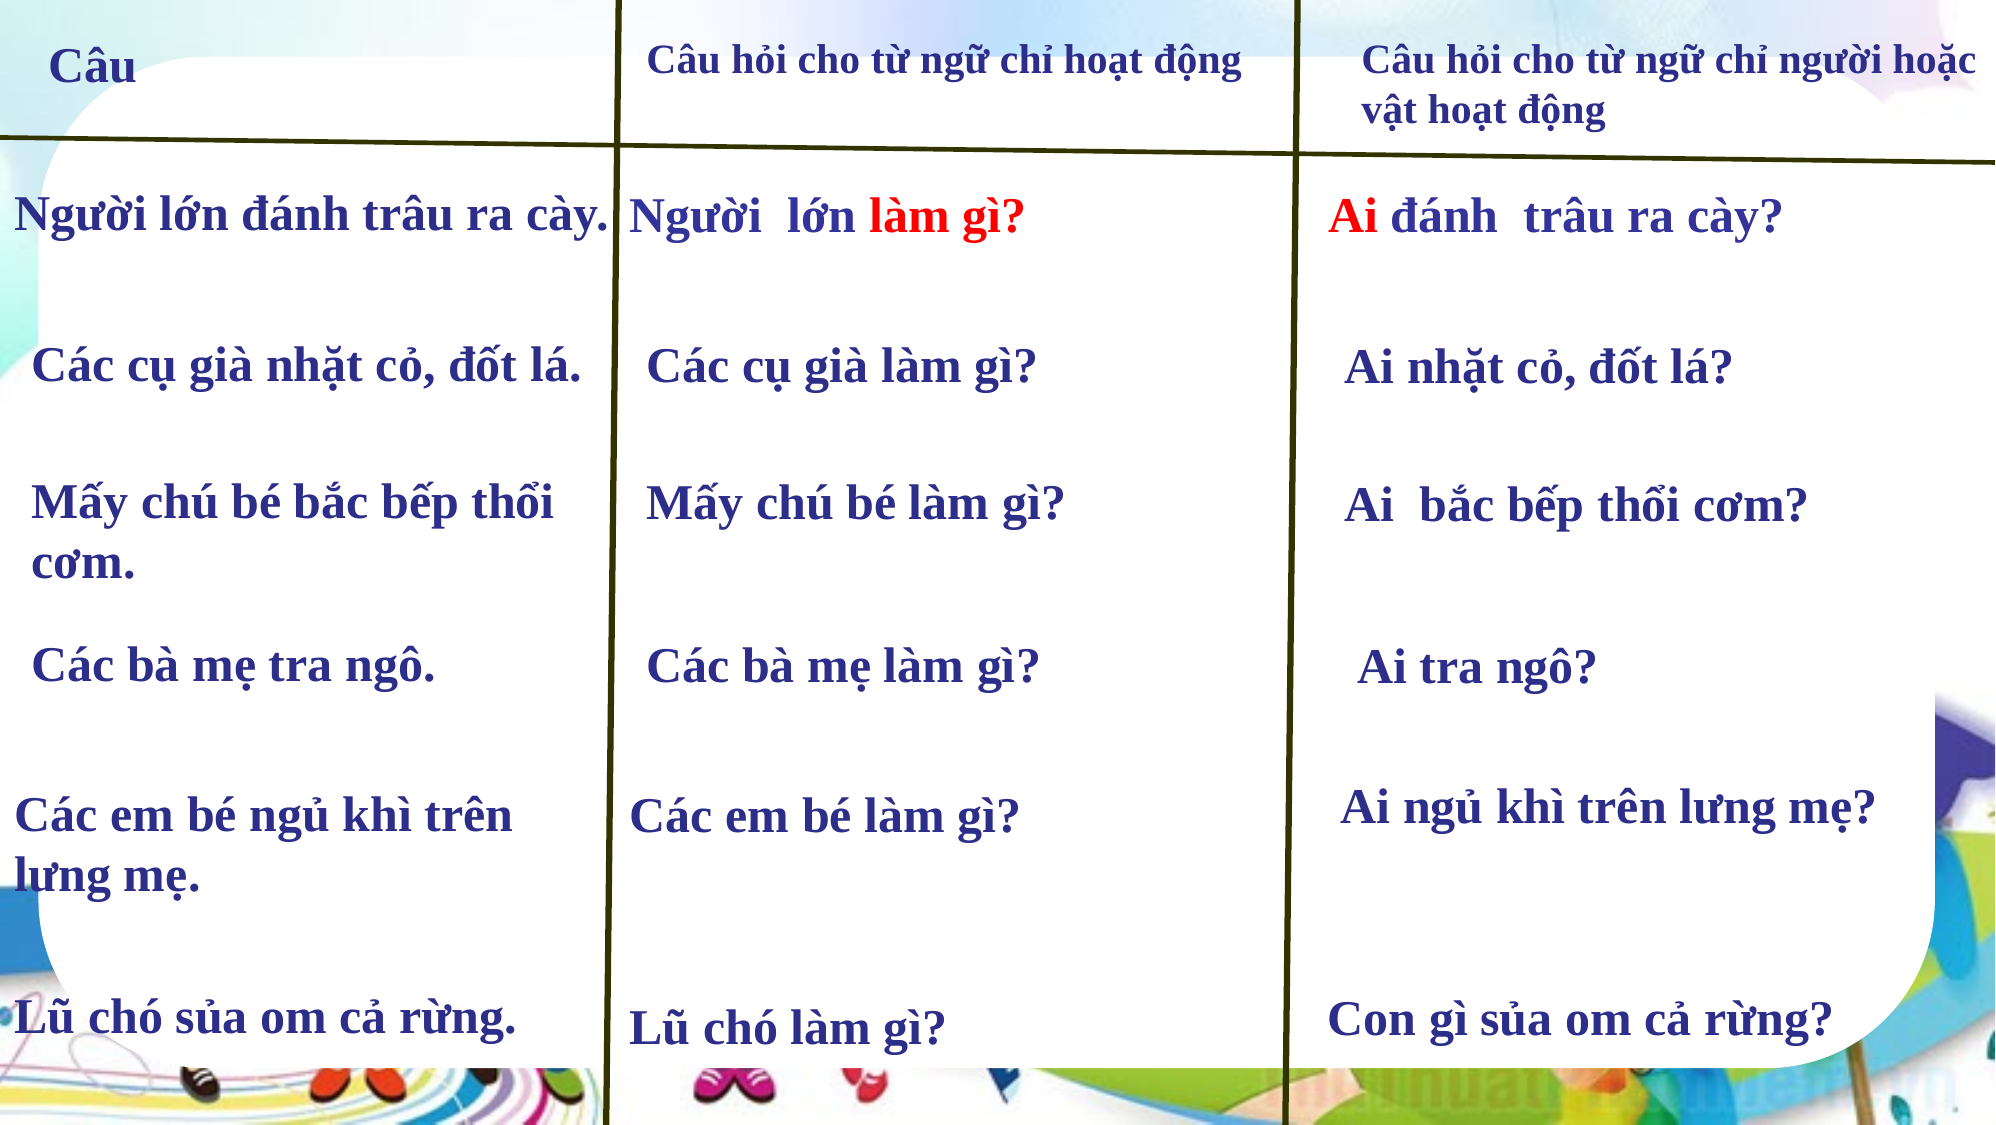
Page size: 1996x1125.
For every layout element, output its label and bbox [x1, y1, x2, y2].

text_box [716, 568, 1867, 582]
text_box [49, 555, 1176, 569]
text_box [0, 137, 1996, 163]
text_box [0, 0, 1996, 137]
text_box [0, 174, 1996, 1125]
